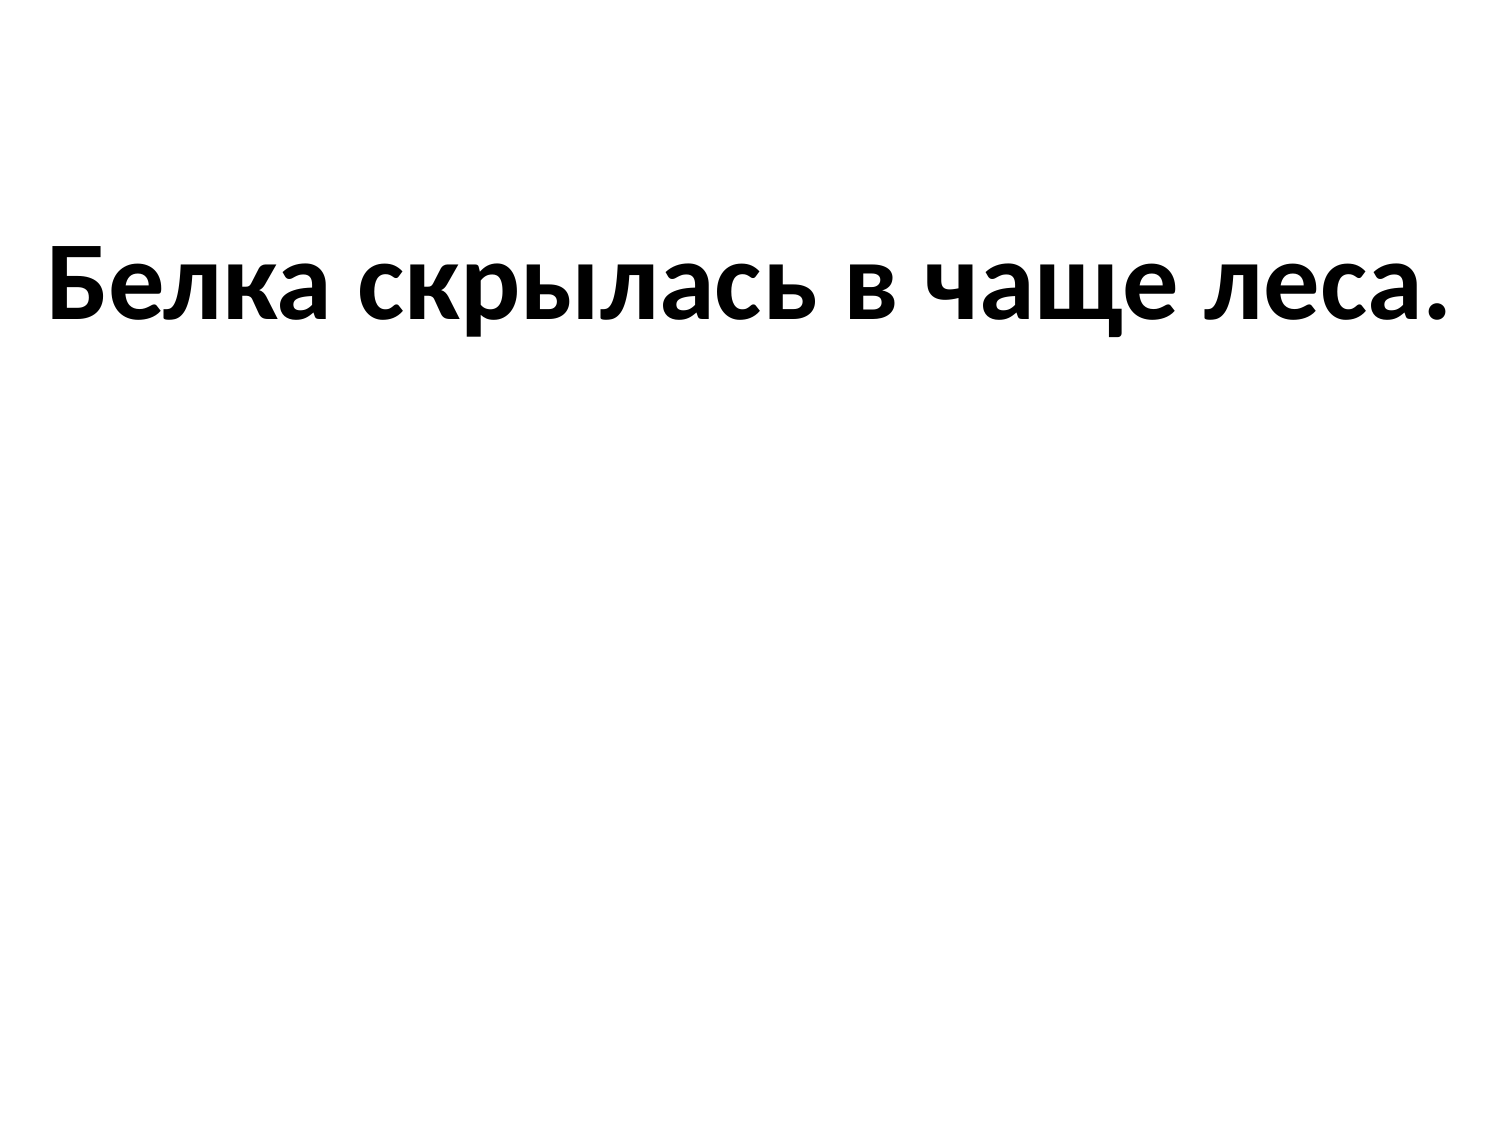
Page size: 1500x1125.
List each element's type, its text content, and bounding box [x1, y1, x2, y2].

title Белка скрылась в чаще леса. [0, 45, 1500, 504]
